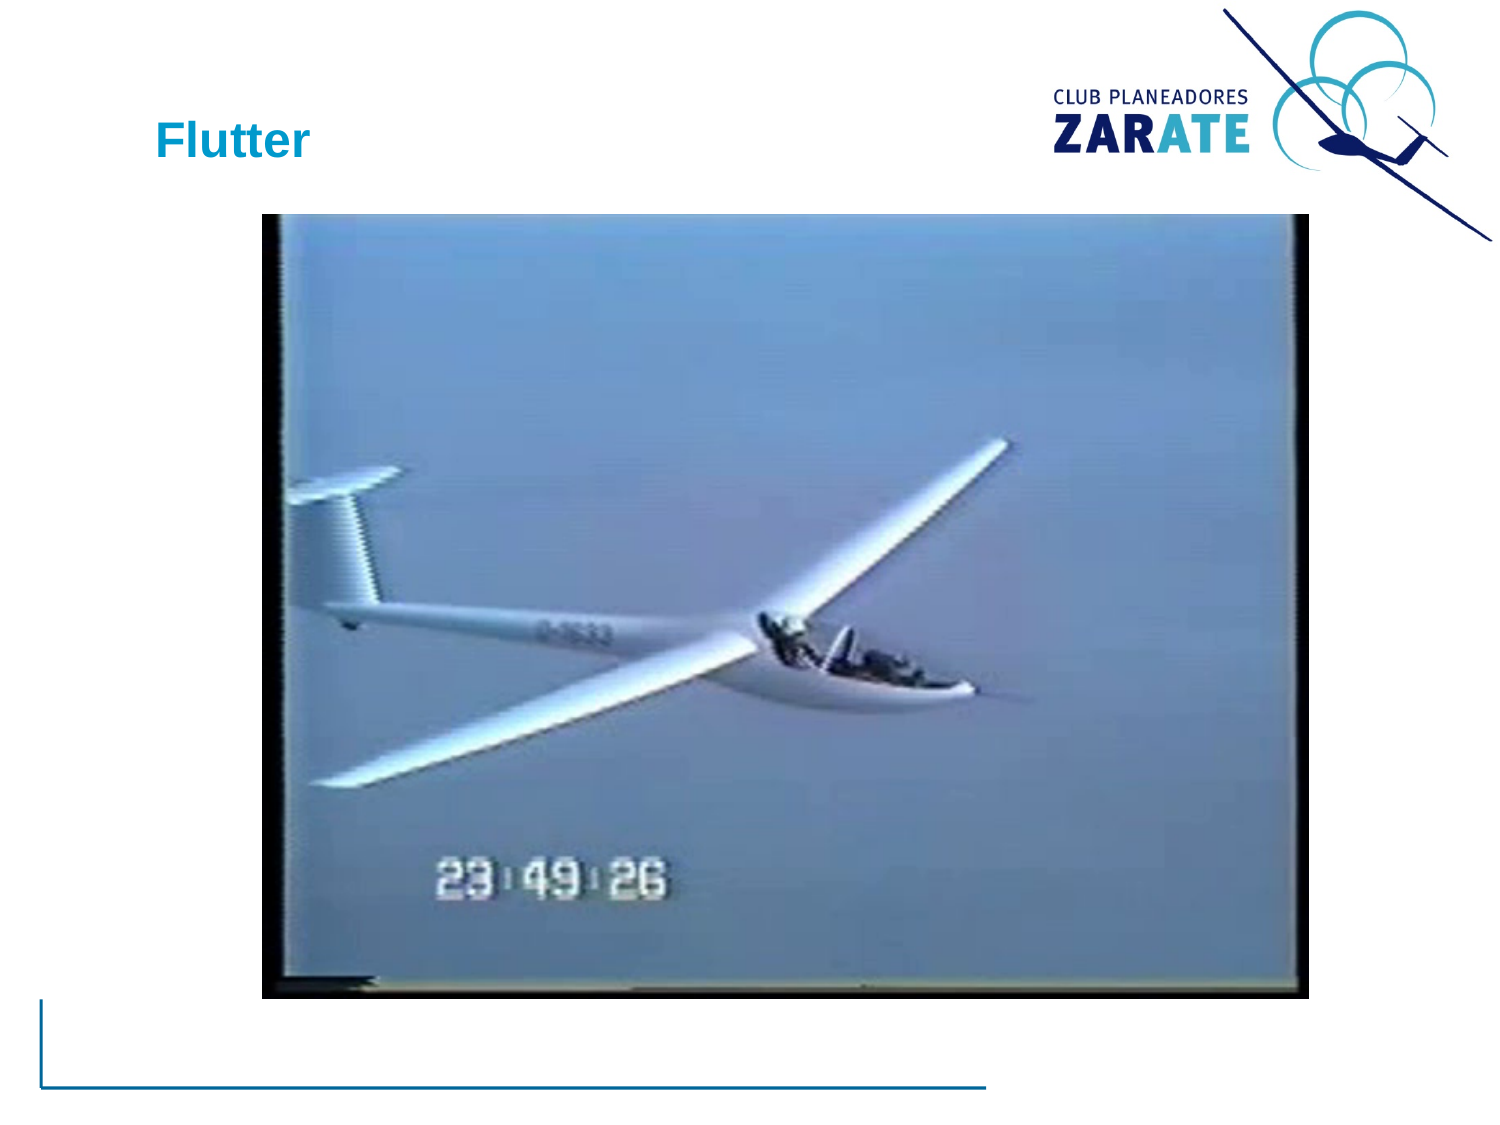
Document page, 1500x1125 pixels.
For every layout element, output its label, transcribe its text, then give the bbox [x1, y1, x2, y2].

picture [1039, 0, 1500, 251]
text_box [40, 999, 987, 1089]
text_box Flutter [140, 100, 1033, 176]
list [261, 213, 1310, 1000]
